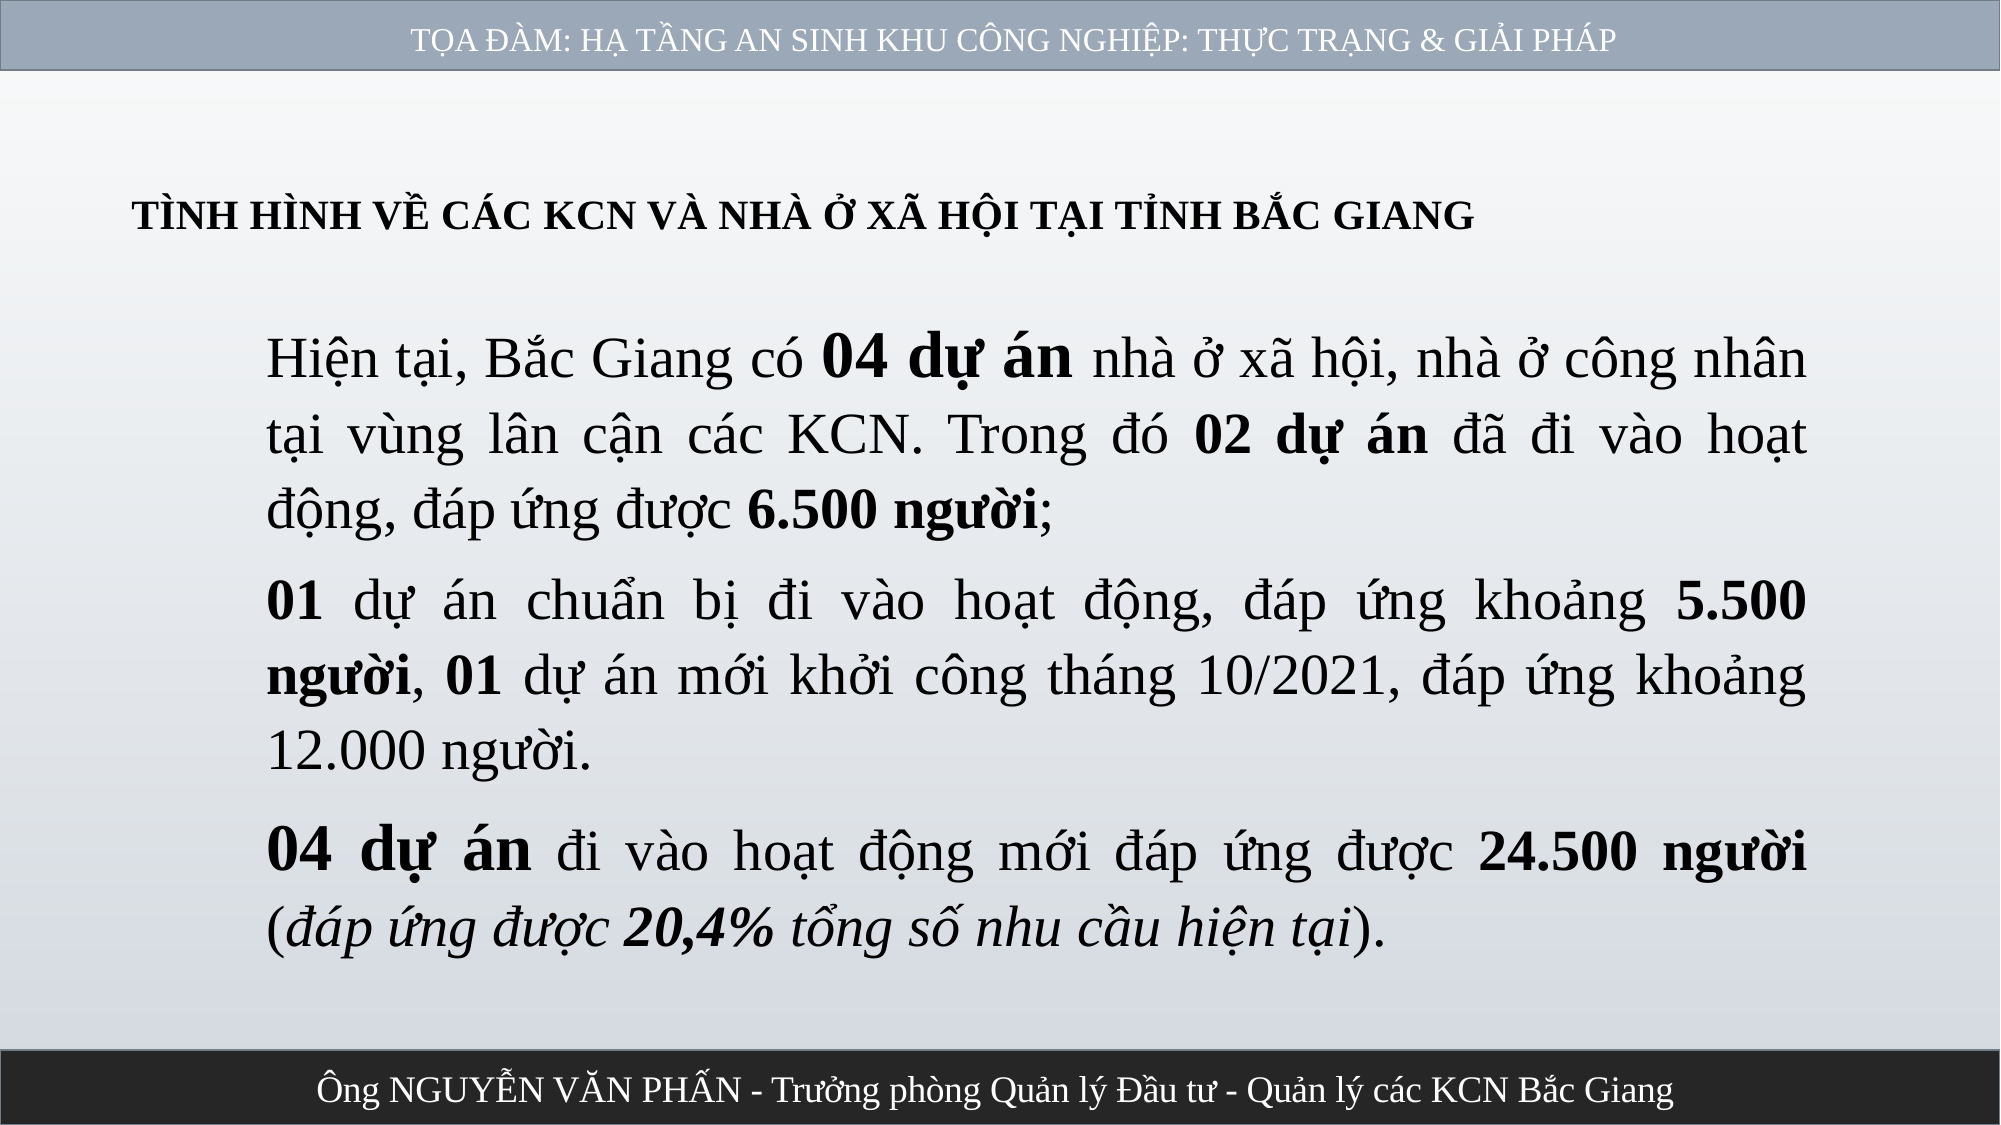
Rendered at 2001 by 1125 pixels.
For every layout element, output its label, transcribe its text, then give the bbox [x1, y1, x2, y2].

text_box Ông NGUYỄN VĂN PHẤN - Trưởng phòng Quản lý Đầu tư - Quản lý các KCN Bắc Giang [0, 1049, 2000, 1125]
text_box Hiện tại, Bắc Giang có 04 dự án nhà ở xã hội, nhà ở công nhân tại vùng lân cận các KCN. Trong đó 02 dự án đã đi vào hoạt động, đáp ứng được 6.500 người; 01 dự án chuẩn bị đi vào hoạt động, đáp ứng khoảng 5.500 người, 01 dự án mới khởi công tháng 10/2021, đáp ứng khoảng 12.000 người. 04 dự án đi vào hoạt động mới đáp ứng được 24.500 người (đáp ứng được 20,4% tổng số nhu cầu hiện tại). [251, 297, 1823, 966]
text_box TỌA ĐÀM: HẠ TẦNG AN SINH KHU CÔNG NGHIỆP: THỰC TRẠNG & GIẢI PHÁP [0, 0, 2000, 71]
text_box TÌNH HÌNH VỀ CÁC KCN VÀ NHÀ Ở XÃ HỘI TẠI TỈNH BẮC GIANG [116, 180, 1667, 246]
